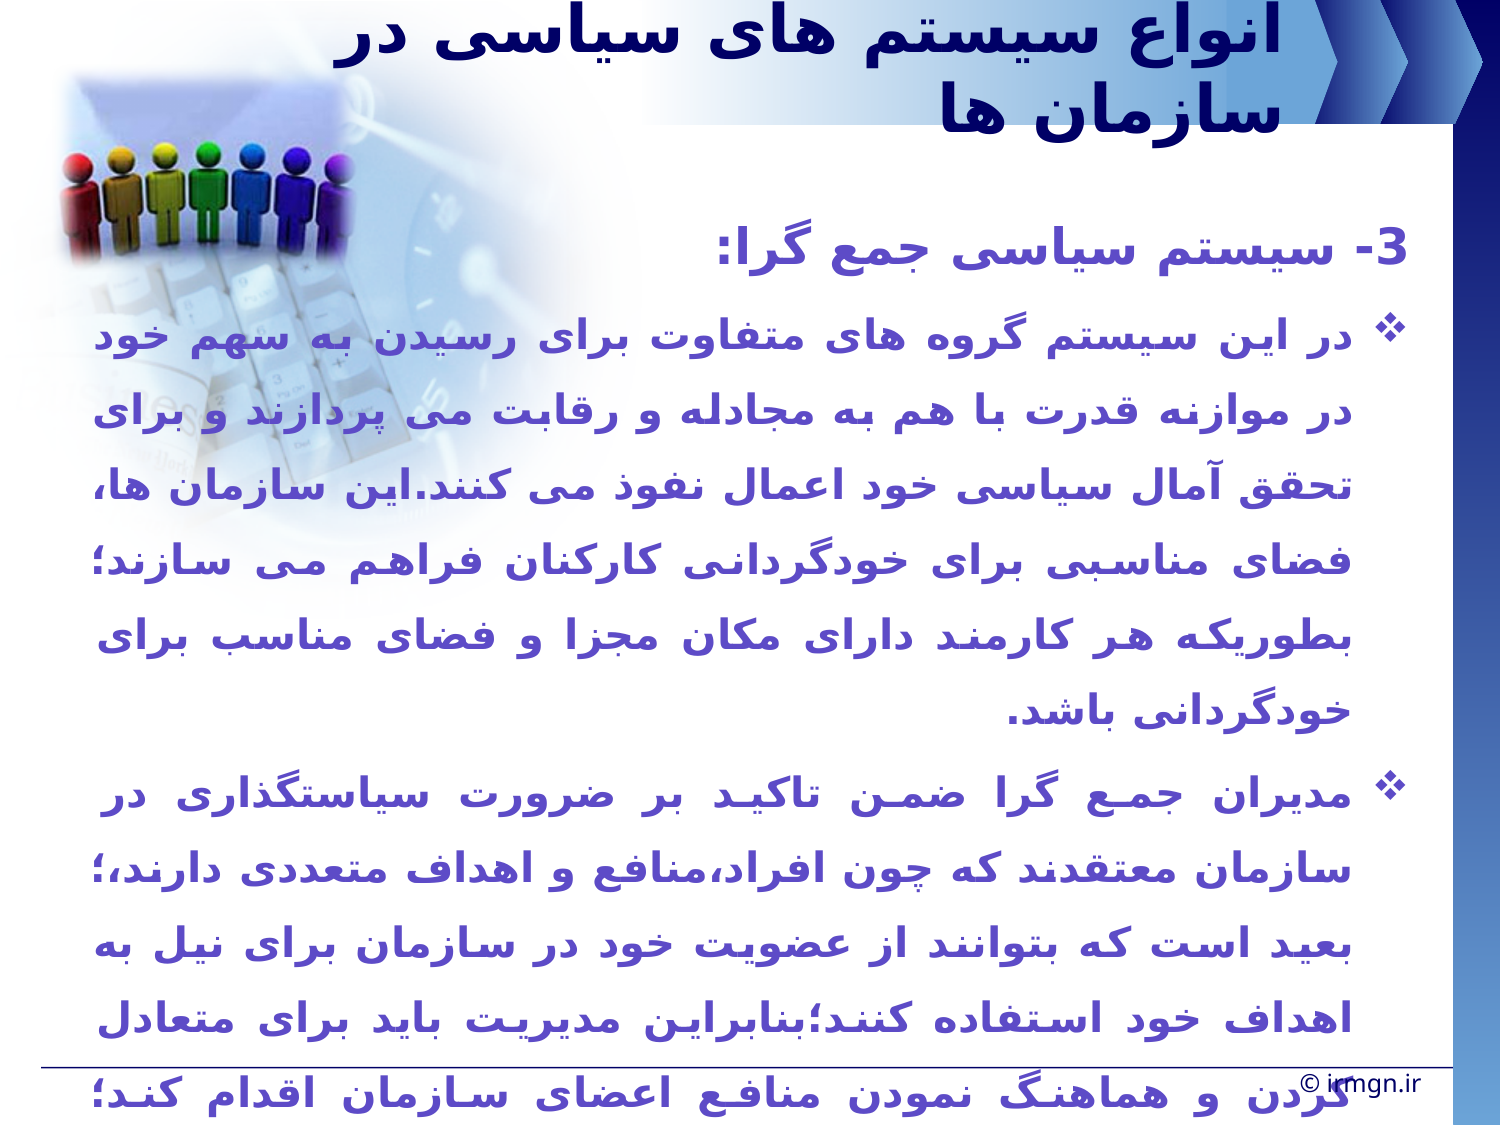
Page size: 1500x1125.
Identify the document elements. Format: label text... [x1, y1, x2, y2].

footer © irmgn.ir [961, 1059, 1437, 1113]
title انواع سیستم های سیاسی در سازمان ها [74, 19, 1301, 113]
picture [0, 1, 642, 619]
list 3- سیستم سیاسی جمع گرا: در این سیستم گروه های متفاوت برای رسیدن به سهم خود در موازنه قدرت با هم به مجادله و رقابت می پردازند و برای تحقق آمال سیاسی خود اعمال نفوذ می کنند.این سازمان ها، فضای مناسبی برای خودگردانی کارکنان فراهم می سازند؛بطوریکه هر کارمند دارای مکان مجزا و فضای مناسب برای خودگردانی باشد. مدیران جمع گرا ضمن تاکید بر ضرورت سیاستگذاری در سازمان معتقدند که چون افراد،منافع و اهداف متعددی دارند،؛بعید است که بتوانند از عضویت خود در سازمان برای نیل به اهداف خود استفاده کنند؛بنابراین مدیریت باید برای متعادل کردن و هماهنگ نمودن منافع اعضای سازمان اقدام کند؛بطوریکه اعضا بتوانند در محدوده تعیین شده بوسیله اهداف رسمی سازمان کار کنند. [74, 176, 1426, 1038]
